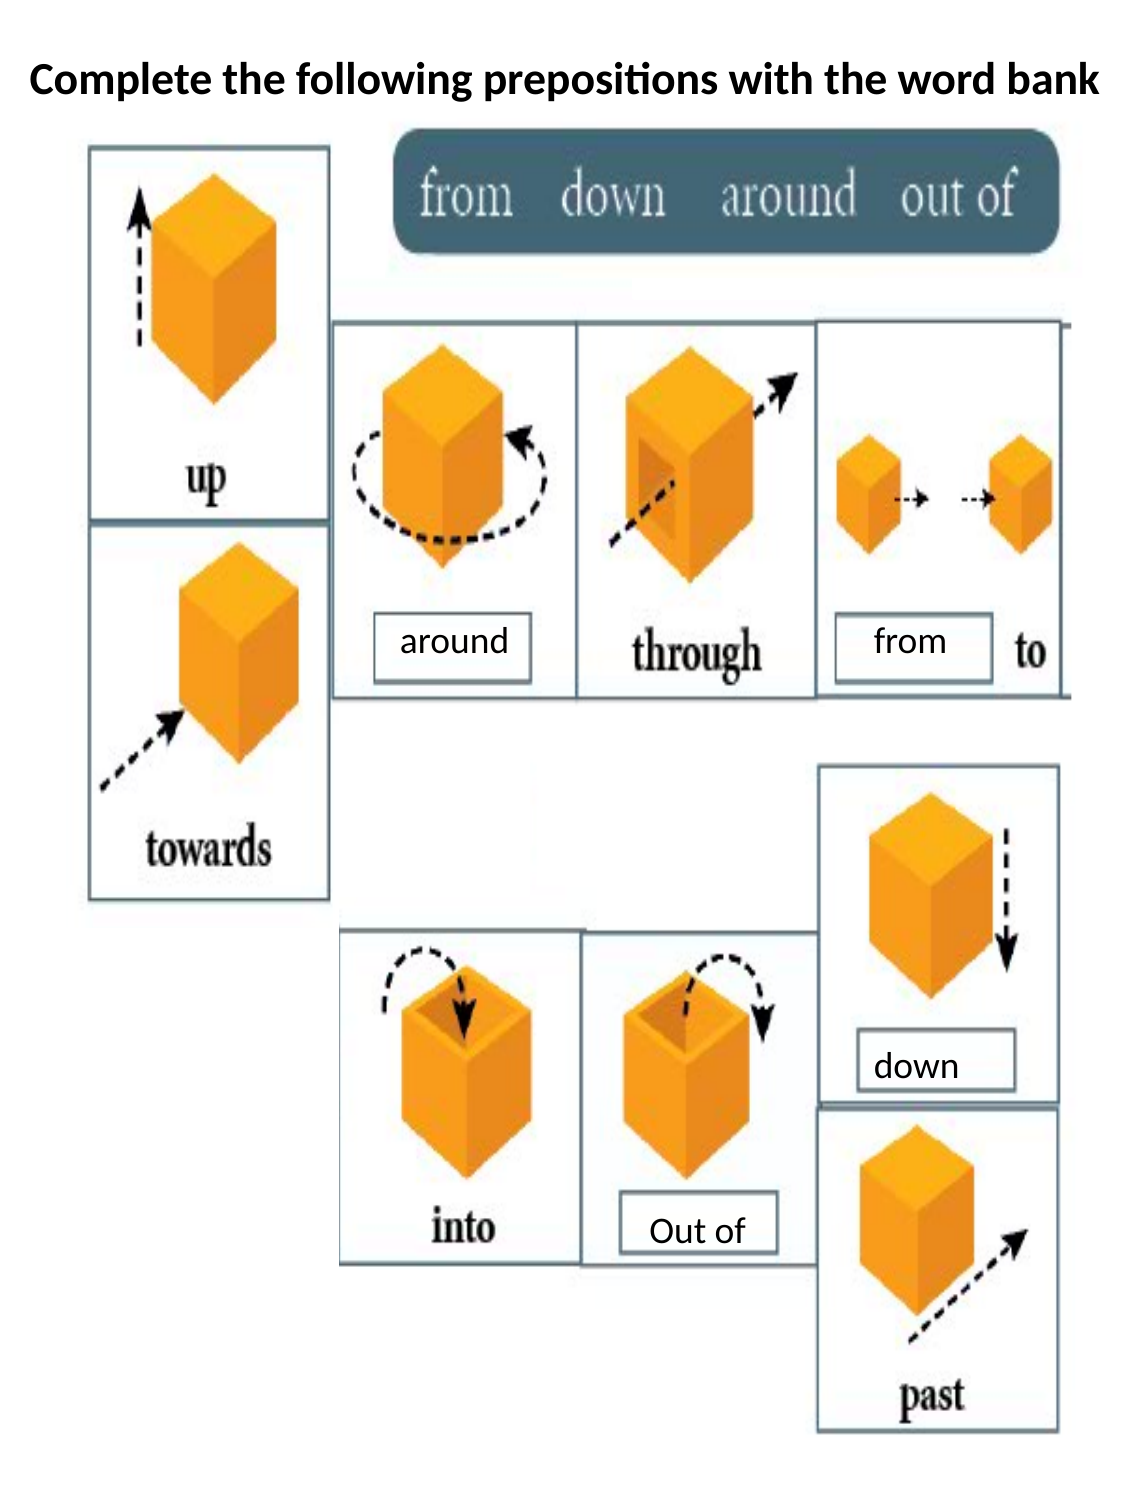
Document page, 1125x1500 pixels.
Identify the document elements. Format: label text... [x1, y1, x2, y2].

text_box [66, 76, 1084, 1471]
text_box Complete the following prepositions with the word bank [14, 41, 1116, 111]
picture [385, 111, 1083, 278]
